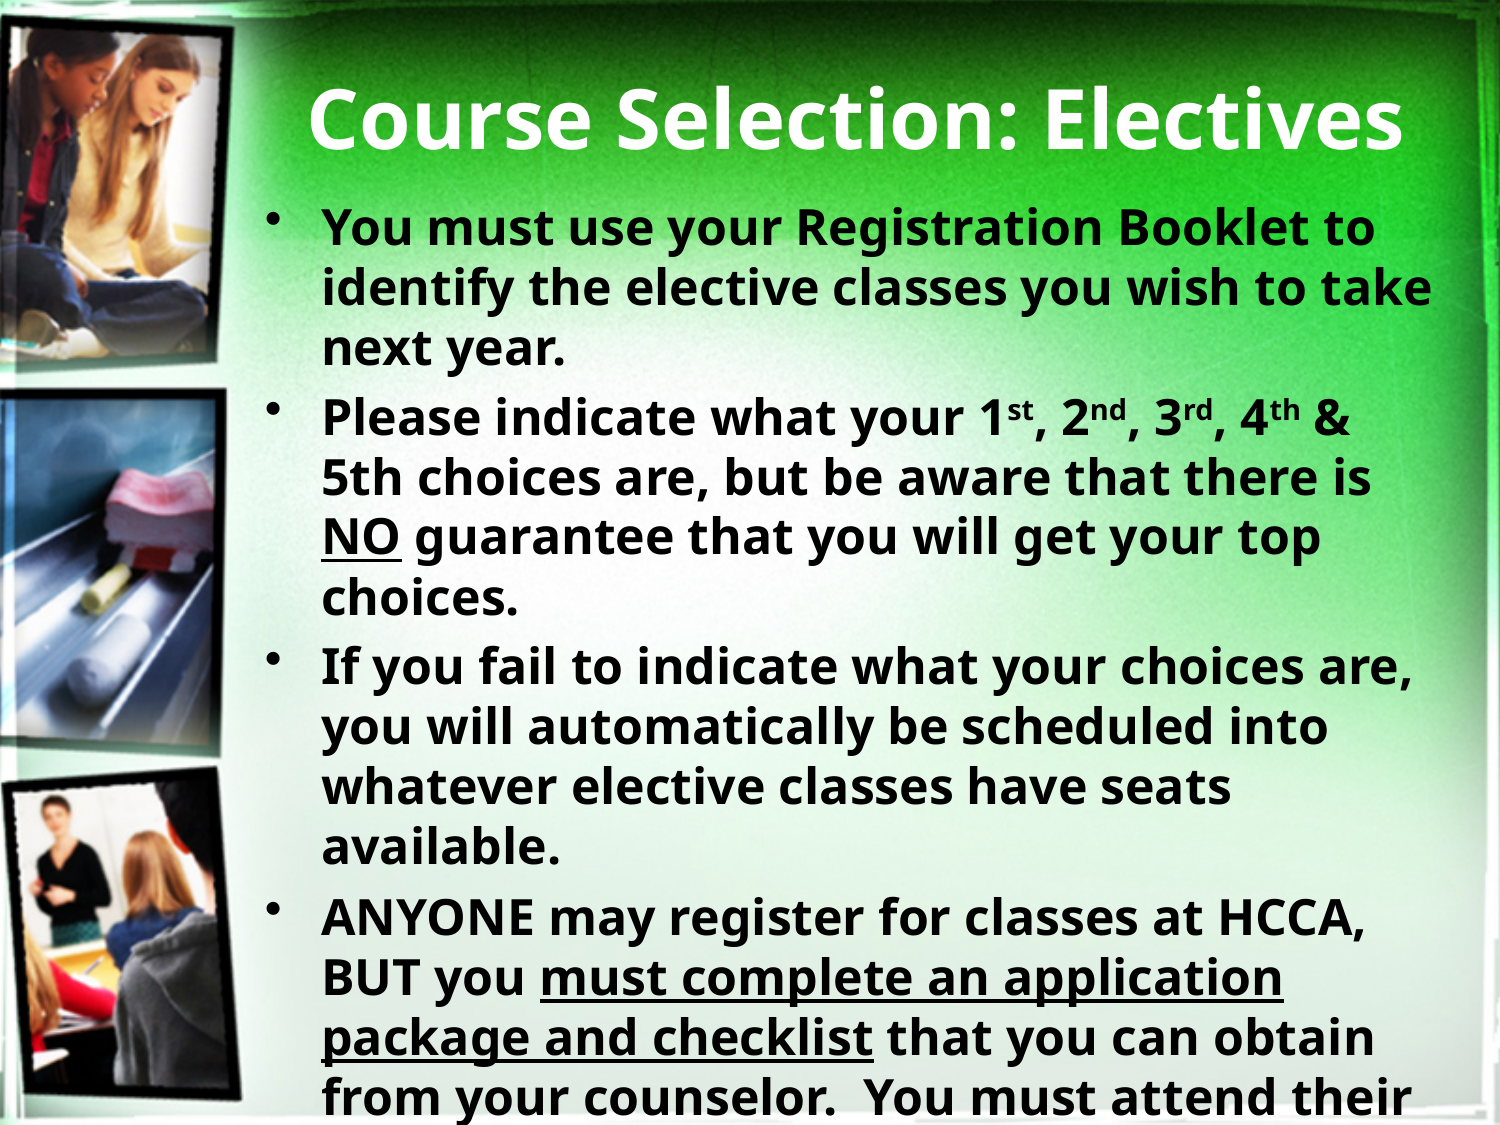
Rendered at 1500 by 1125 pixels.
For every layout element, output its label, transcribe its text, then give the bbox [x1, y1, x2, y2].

picture [0, 0, 1500, 1125]
list You must use your Registration Booklet to identify the elective classes you wish to take next year. Please indicate what your 1st, 2nd, 3rd, 4th & 5th choices are, but be aware that there is NO guarantee that you will get your top choices. If you fail to indicate what your choices are, you will automatically be scheduled into whatever elective classes have seats available. ANYONE may register for classes at HCCA, BUT you must complete an application package and checklist that you can obtain from your counselor. You must attend their open house at the Houston County Career Center on February 20, 2014, from 4:00 – 6:00. [249, 187, 1463, 1088]
title Course Selection: Electives [274, 44, 1438, 187]
